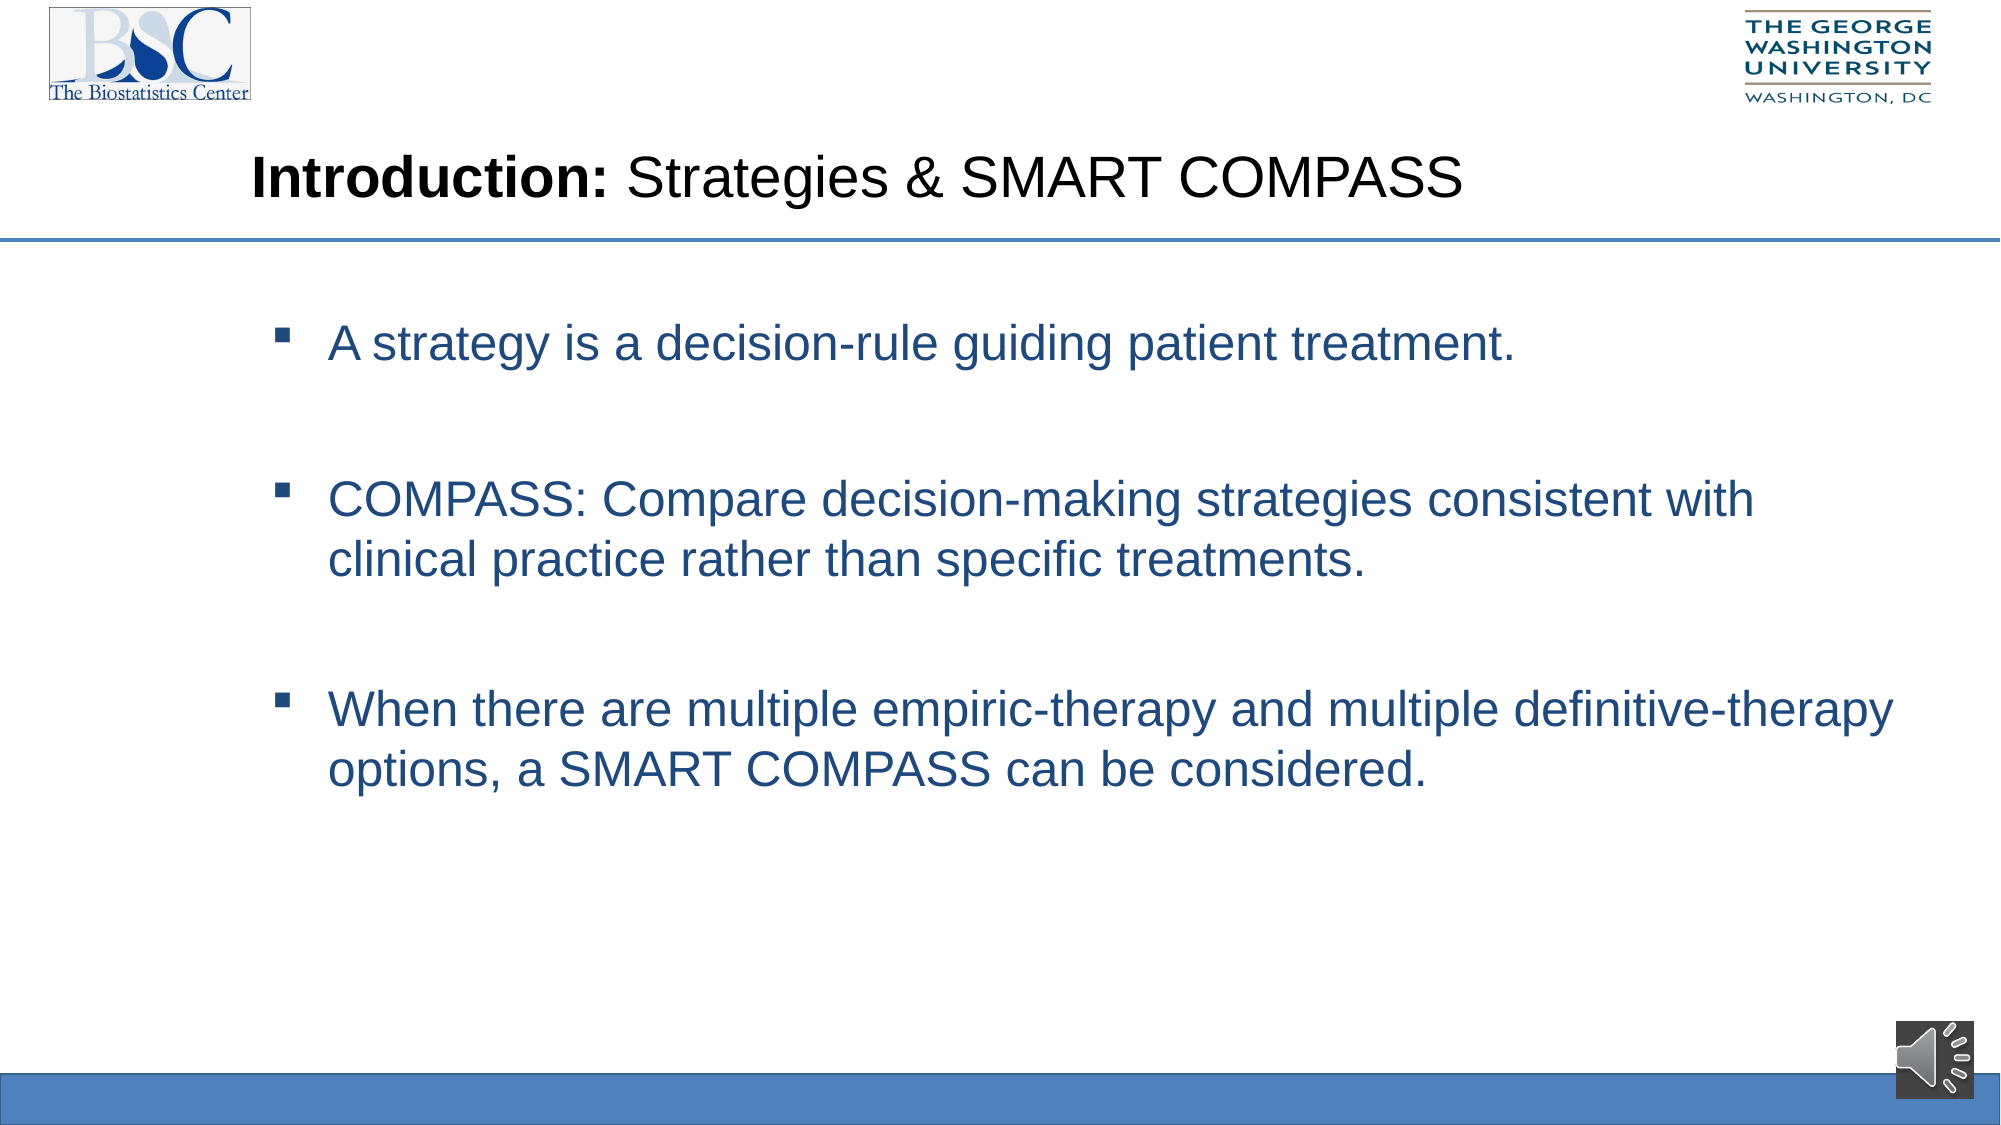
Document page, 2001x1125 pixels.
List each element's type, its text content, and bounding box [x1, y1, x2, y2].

picture [1745, 10, 1931, 104]
list A strategy is a decision-rule guiding patient treatment. COMPASS: Compare decision-making strategies consistent with clinical practice rather than specific treatments. When there are multiple empiric-therapy and multiple definitive-therapy options, a SMART COMPASS can be considered. [256, 309, 1916, 985]
picture [1894, 1019, 1975, 1100]
picture [49, 7, 251, 100]
title Introduction: Strategies & SMART COMPASS [236, 117, 1937, 241]
